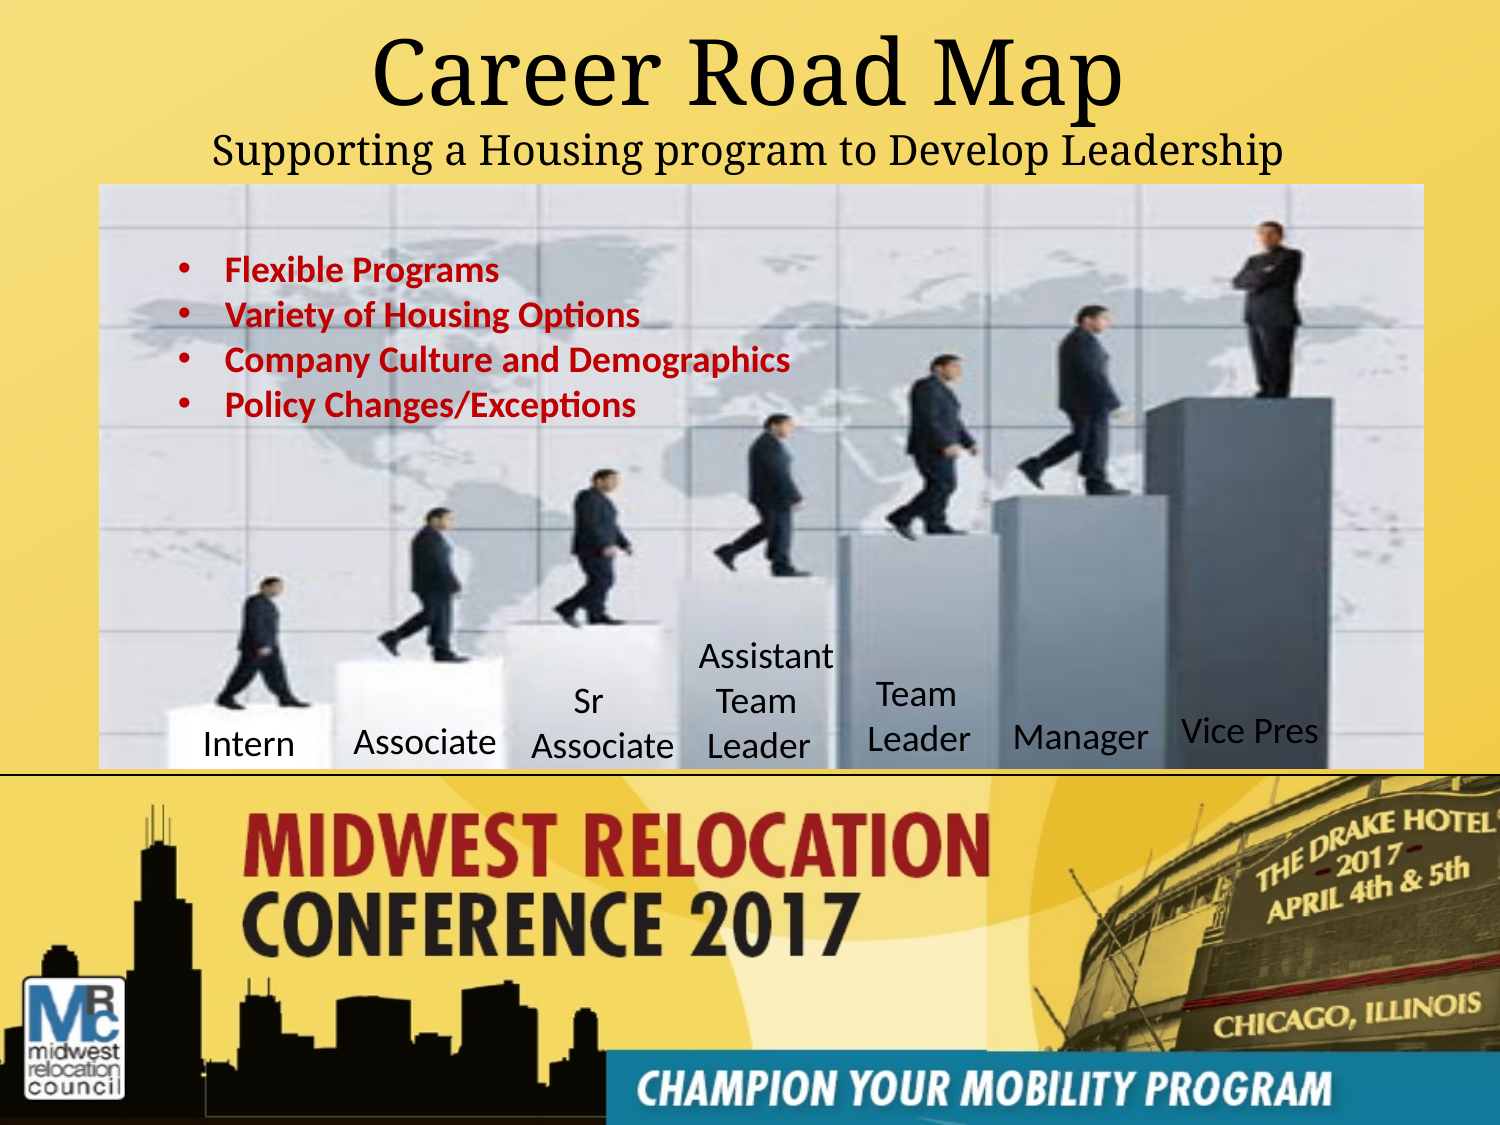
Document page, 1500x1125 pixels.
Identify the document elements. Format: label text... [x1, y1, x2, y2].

picture [0, 776, 1500, 1125]
title Career Road Map Supporting a Housing program to Develop Leadership [73, 0, 1424, 188]
picture [99, 183, 1424, 770]
